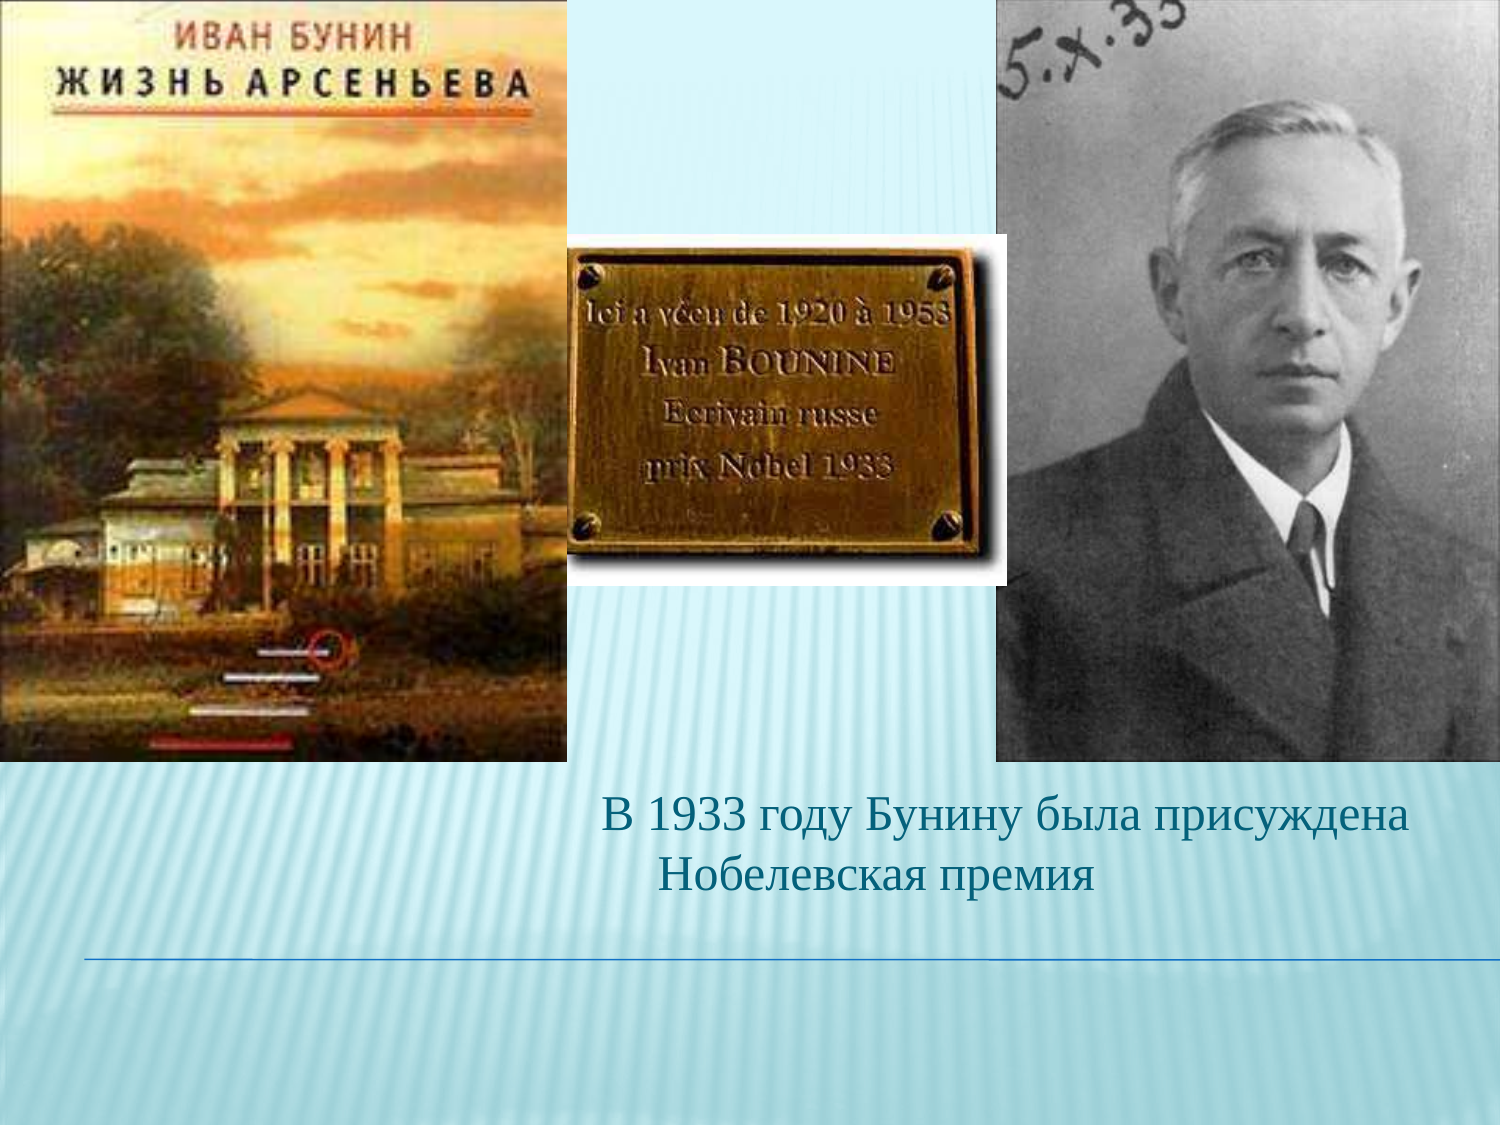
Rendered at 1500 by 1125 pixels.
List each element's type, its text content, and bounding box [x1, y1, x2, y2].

list В 1933 году Бунину была присуждена Нобелевская премия [586, 773, 1425, 1005]
picture [0, 0, 1500, 762]
